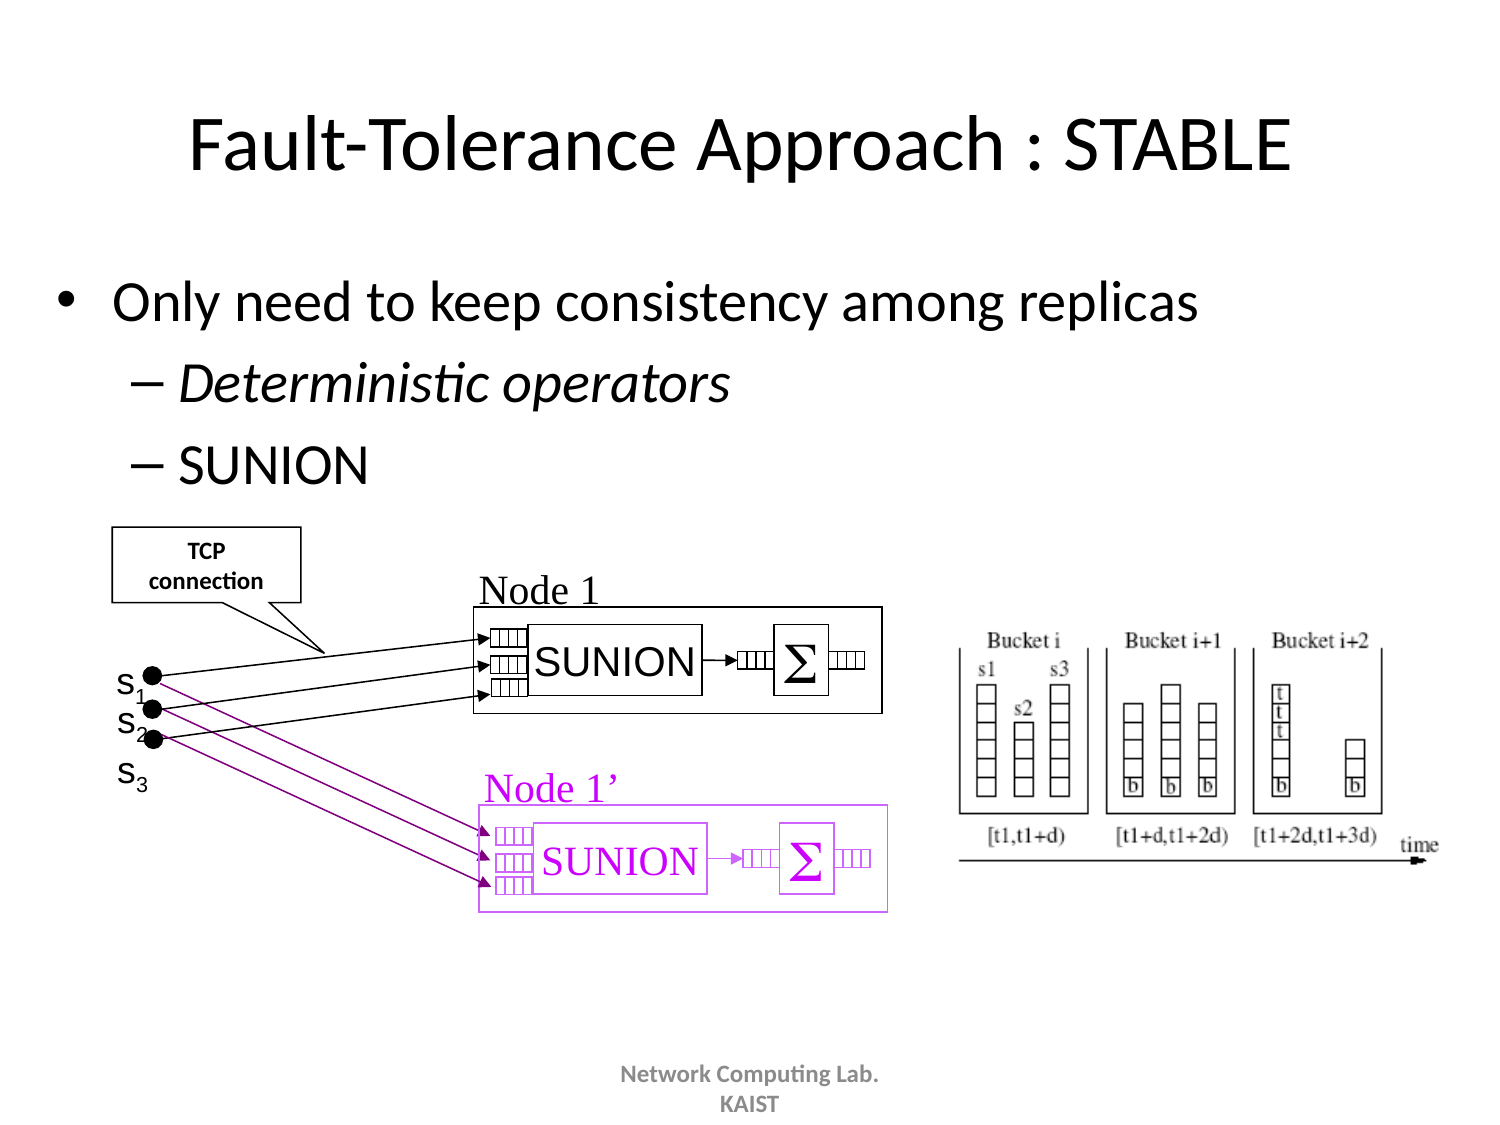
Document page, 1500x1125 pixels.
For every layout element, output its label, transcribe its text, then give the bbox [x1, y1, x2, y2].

text_box SUNION [527, 624, 702, 696]
title Fault-Tolerance Approach : STABLE [75, 45, 1425, 233]
text_box s2 [102, 688, 154, 738]
text_box [846, 651, 855, 670]
text_box Node 1’ [498, 760, 621, 805]
text_box [144, 730, 153, 738]
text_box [161, 637, 491, 676]
text_box [770, 849, 780, 868]
text_box [490, 629, 499, 647]
text_box [504, 854, 514, 872]
text_box s1 [101, 649, 156, 716]
text_box [508, 629, 517, 647]
text_box Node 1 [478, 562, 601, 606]
text_box [746, 651, 755, 670]
text_box [852, 849, 861, 868]
text_box [523, 827, 533, 846]
text_box s3 [102, 738, 153, 805]
text_box S [779, 822, 834, 895]
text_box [491, 678, 528, 697]
list Only need to keep consistency among replicas Deterministic operators SUNION [41, 255, 1437, 999]
text_box [855, 651, 865, 670]
text_box [497, 854, 504, 872]
text_box [499, 655, 508, 674]
text_box [737, 651, 746, 670]
text_box [498, 827, 504, 846]
text_box [842, 849, 852, 868]
text_box [833, 849, 842, 868]
text_box [755, 651, 764, 670]
text_box [752, 849, 761, 868]
text_box [517, 629, 527, 647]
text_box [828, 651, 837, 670]
text_box [473, 606, 882, 714]
text_box [523, 854, 533, 872]
text_box [517, 655, 527, 674]
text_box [161, 734, 492, 888]
text_box TCP connection [112, 527, 306, 636]
text_box [504, 827, 514, 846]
text_box [514, 854, 523, 872]
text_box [161, 682, 486, 693]
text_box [495, 876, 533, 895]
text_box [499, 629, 508, 647]
text_box [478, 805, 888, 912]
picture [938, 609, 1451, 879]
footer Network Computing Lab. KAIST [512, 1042, 988, 1103]
text_box S [773, 624, 829, 696]
text_box SUNION [533, 822, 708, 895]
text_box [861, 849, 871, 868]
text_box [764, 651, 774, 670]
text_box [837, 651, 846, 670]
text_box [514, 827, 523, 846]
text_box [161, 693, 491, 733]
text_box [761, 849, 770, 868]
text_box [508, 655, 517, 674]
text_box [743, 849, 752, 868]
